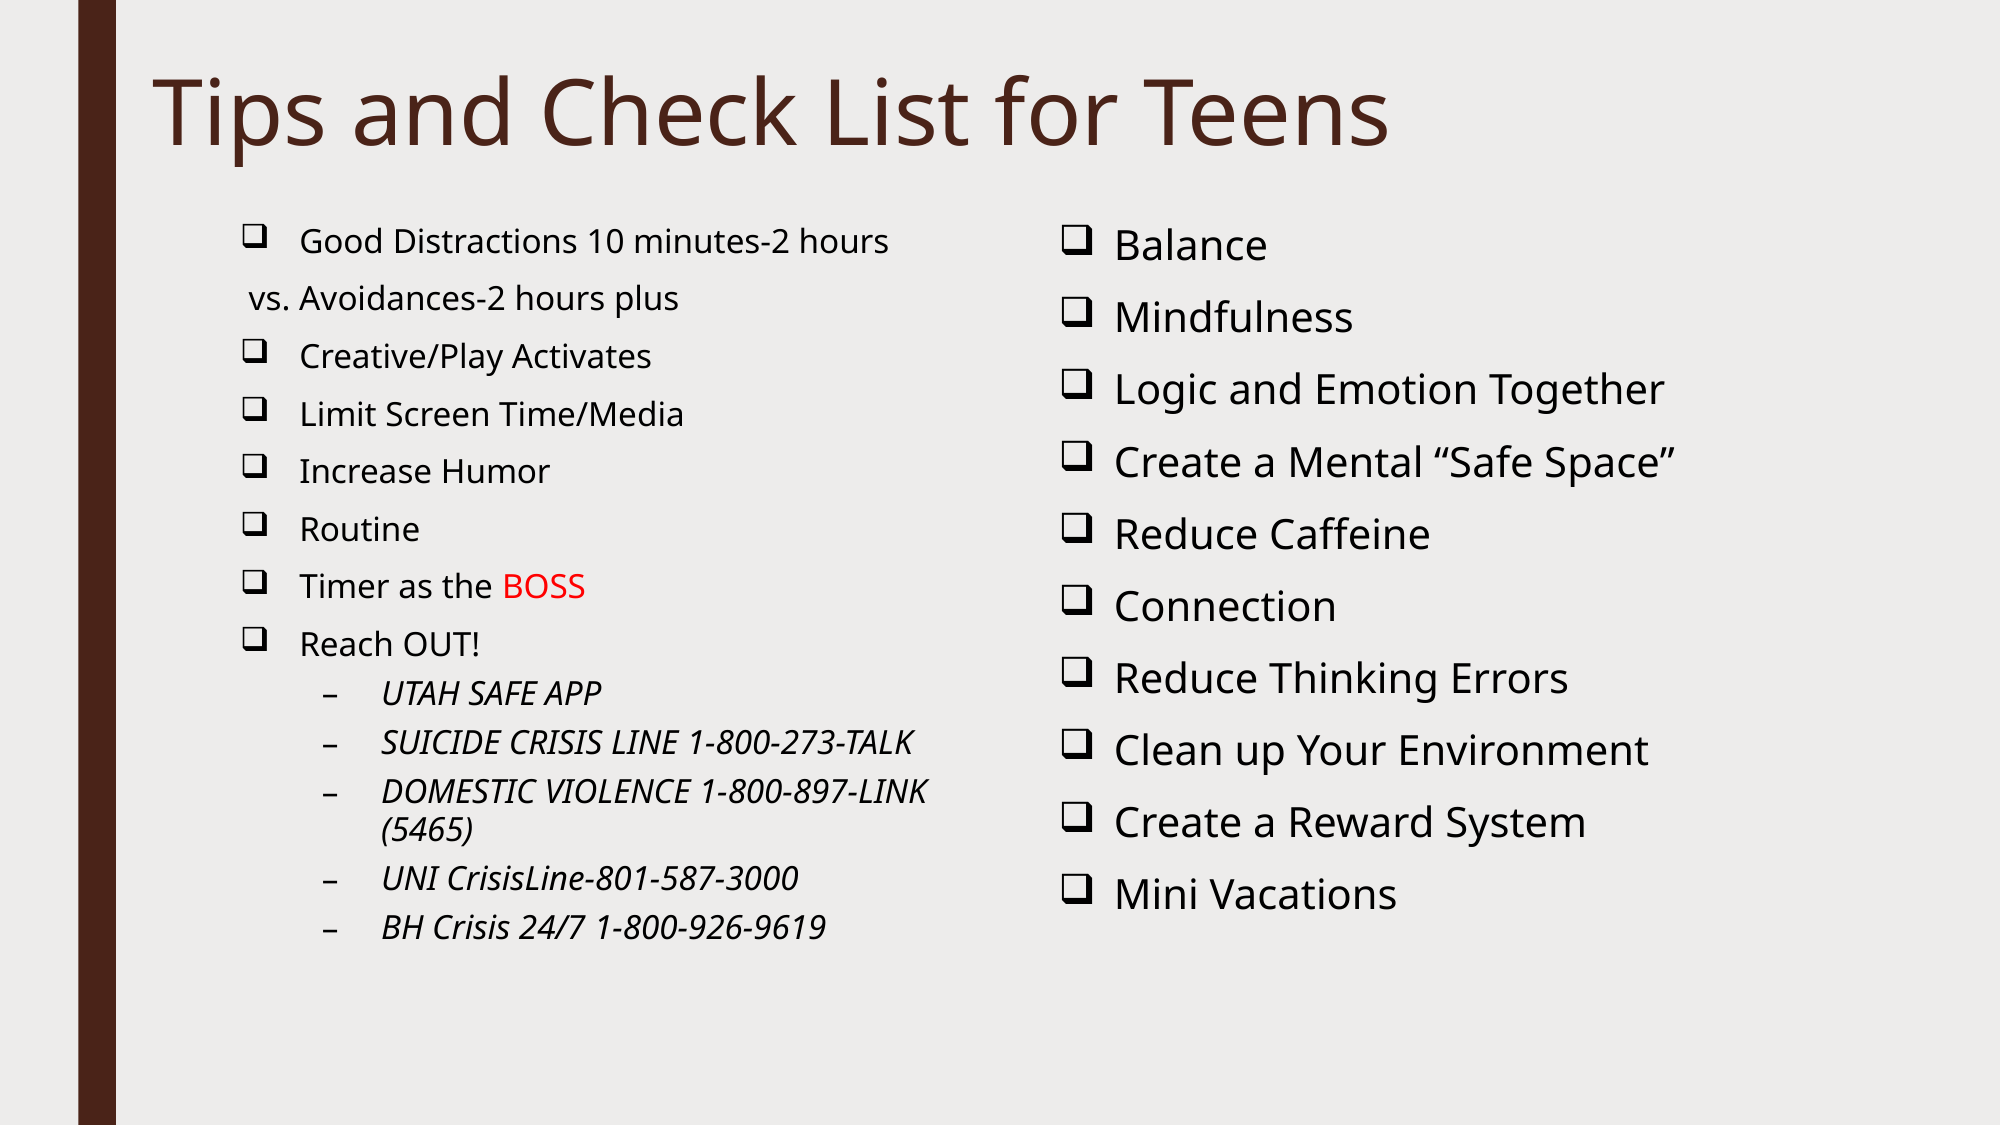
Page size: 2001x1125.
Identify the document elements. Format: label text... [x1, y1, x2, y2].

list Good Distractions 10 minutes-2 hours vs. Avoidances-2 hours plus Creative/Play Activates Limit Screen Time/Media Increase Humor Routine Timer as the BOSS Reach OUT! UTAH SAFE APP SUICIDE CRISIS LINE 1-800-273-TALK DOMESTIC VIOLENCE 1-800-897-LINK (5465) UNI CrisisLine-801-587-3000 BH Crisis 24/7 1-800-926-9619 [225, 215, 955, 963]
title Tips and Check List for Teens [137, 59, 1863, 236]
list Balance Mindfulness Logic and Emotion Together Create a Mental “Safe Space” Reduce Caffeine Connection Reduce Thinking Errors Clean up Your Environment Create a Reward System Mini Vacations [1043, 215, 1774, 981]
